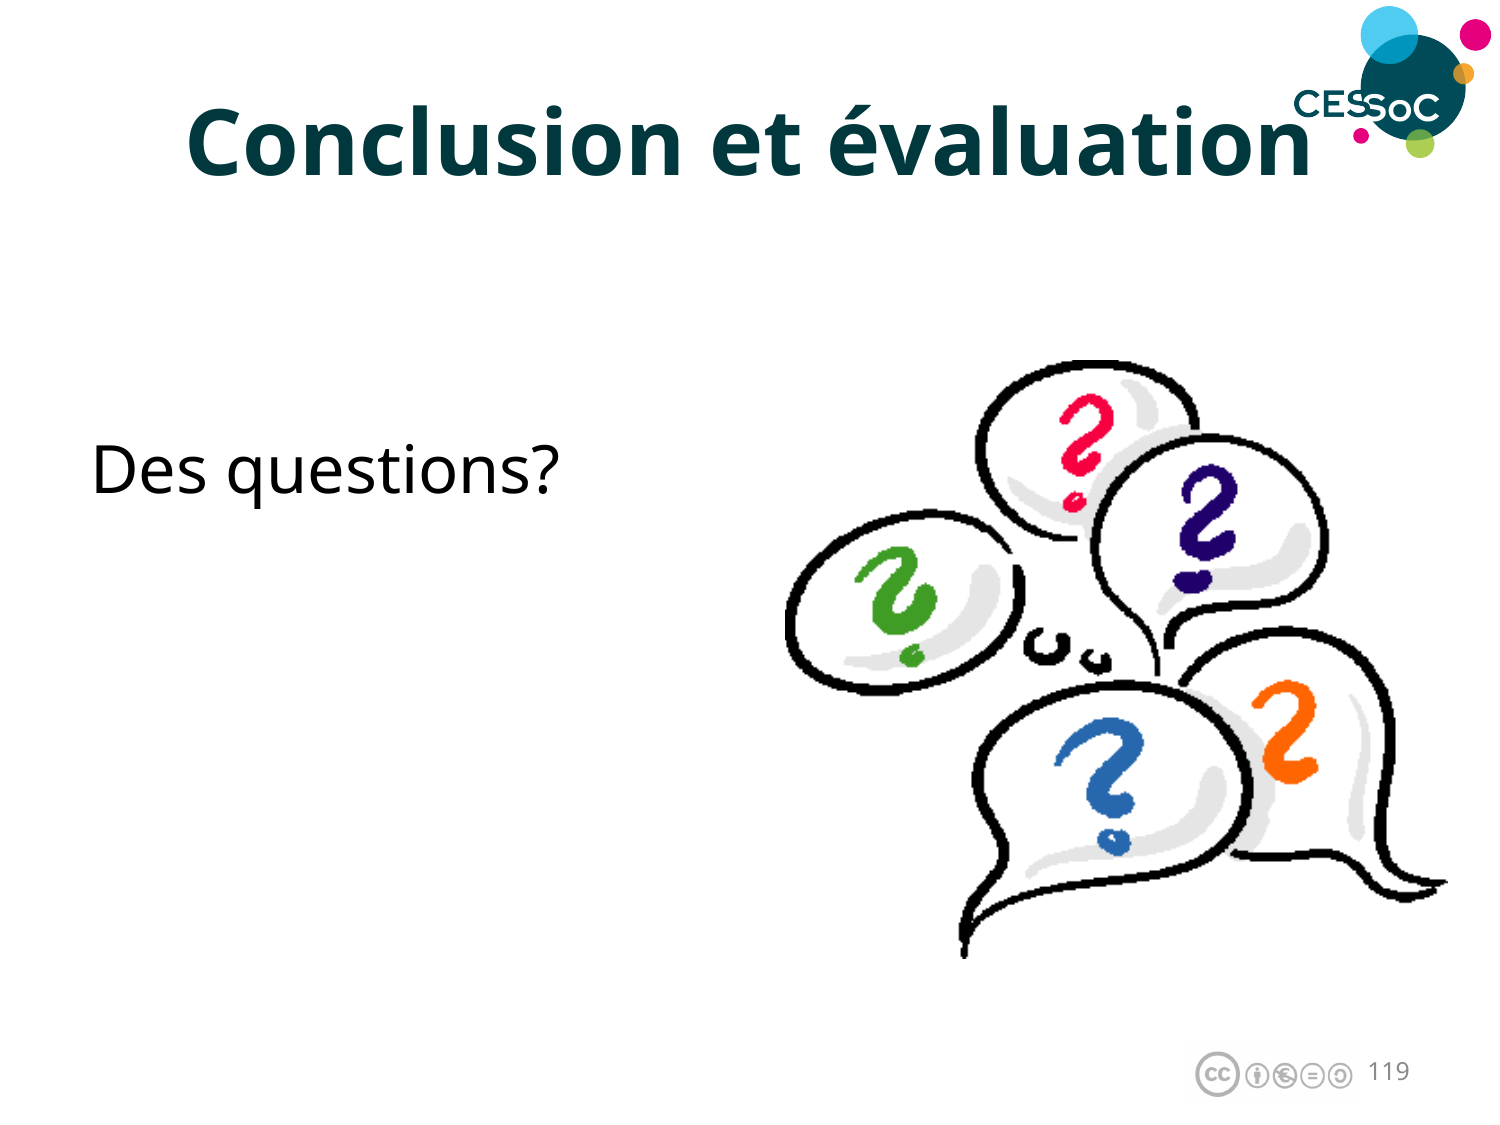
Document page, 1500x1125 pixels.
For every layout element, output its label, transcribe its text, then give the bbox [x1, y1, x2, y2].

picture [784, 360, 1448, 959]
slide_number 118 [1074, 1042, 1425, 1103]
title Conclusion et évaluation [75, 45, 1425, 233]
list Des questions? [75, 419, 1425, 1005]
picture [1294, 6, 1495, 158]
